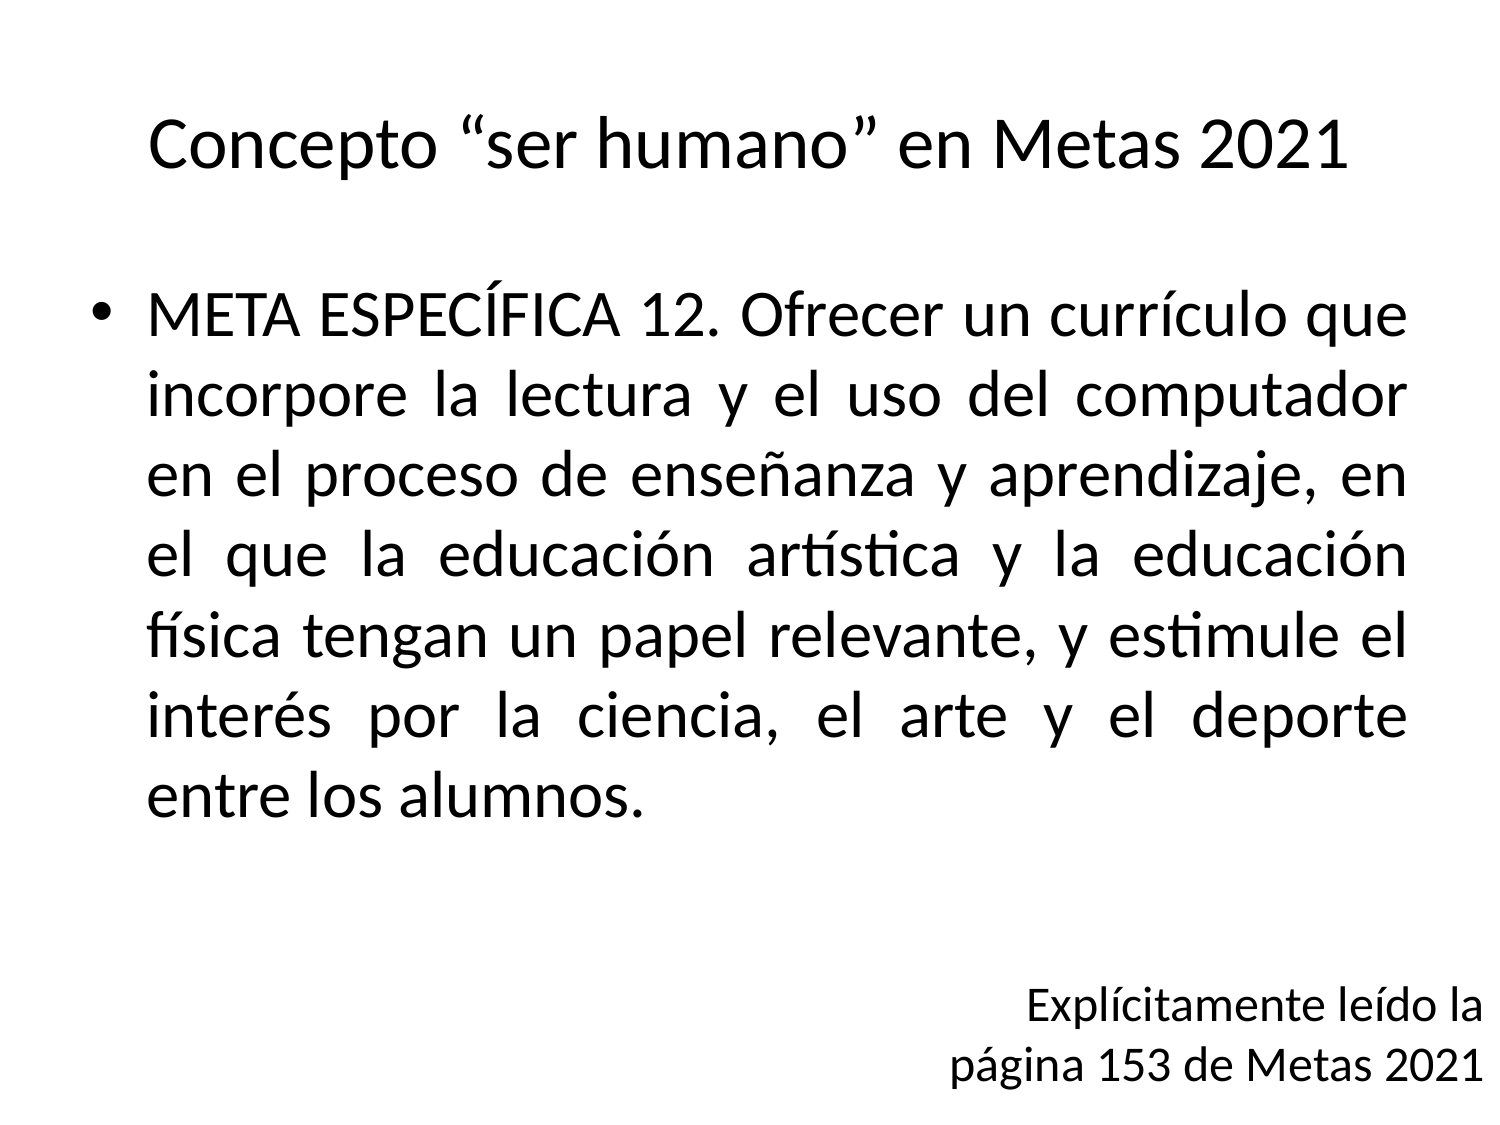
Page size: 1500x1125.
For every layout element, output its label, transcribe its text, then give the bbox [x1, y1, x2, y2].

title Concepto “ser humano” en Metas 2021 [75, 45, 1425, 233]
text_box Explícitamente leído la página 153 de Metas 2021 [773, 937, 1500, 1125]
list META ESPECÍFICA 12. Ofrecer un currículo que incorpore la lectura y el uso del computador en el proceso de enseñanza y aprendizaje, en el que la educación artística y la educación física tengan un papel relevante, y estimule el interés por la ciencia, el arte y el deporte entre los alumnos. [75, 262, 1425, 1005]
